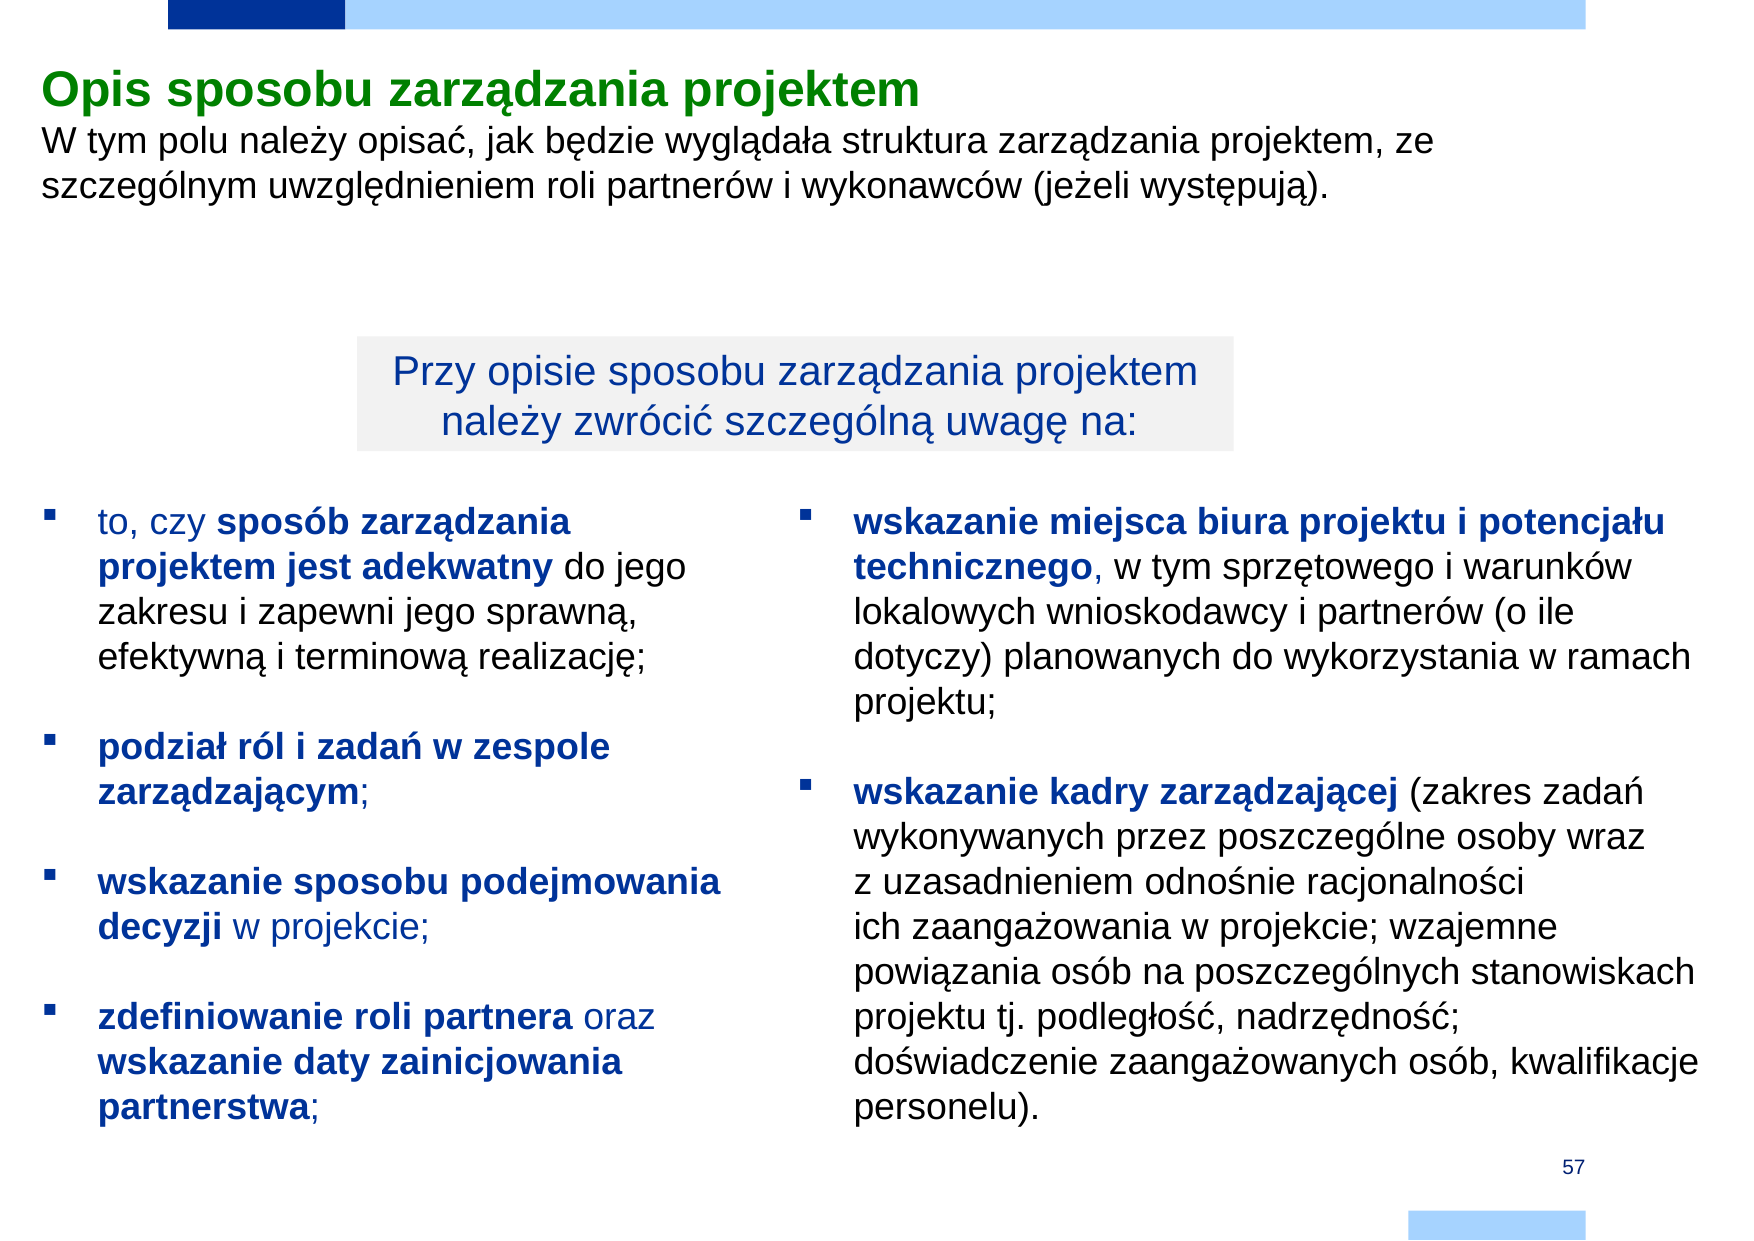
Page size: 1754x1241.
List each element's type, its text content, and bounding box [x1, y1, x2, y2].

text_box Opis sposobu zarządzania projektem W tym polu należy opisać, jak będzie wyglądała struktura zarządzania projektem, ze szczególnym uwzględnieniem roli partnerów i wykonawców (jeżeli występują). [26, 48, 1666, 324]
text_box wskazanie miejsca biura projektu i potencjału technicznego, w tym sprzętowego i warunków lokalowych wnioskodawcy i partnerów (o ile dotyczy) planowanych do wykorzystania w ramach projektu; wskazanie kadry zarządzającej (zakres zadań wykonywanych przez poszczególne osoby wraz z uzasadnieniem odnośnie racjonalności ich zaangażowania w projekcie; wzajemne powiązania osób na poszczególnych stanowiskach projektu tj. podległość, nadrzędność; doświadczenie zaangażowanych osób, kwalifikacje personelu). [782, 490, 1728, 1135]
text_box to, czy sposób zarządzania projektem jest adekwatny do jego zakresu i zapewni jego sprawną, efektywną i terminową realizację; podział ról i zadań w zespole zarządzającym; wskazanie sposobu podejmowania decyzji w projekcie; zdefiniowanie roli partnera oraz wskazanie daty zainicjowania partnerstwa; [26, 490, 745, 1241]
slide_number 57 [1408, 1151, 1586, 1182]
text_box Przy opisie sposobu zarządzania projektem należy zwrócić szczególną uwagę na: [357, 336, 1234, 452]
